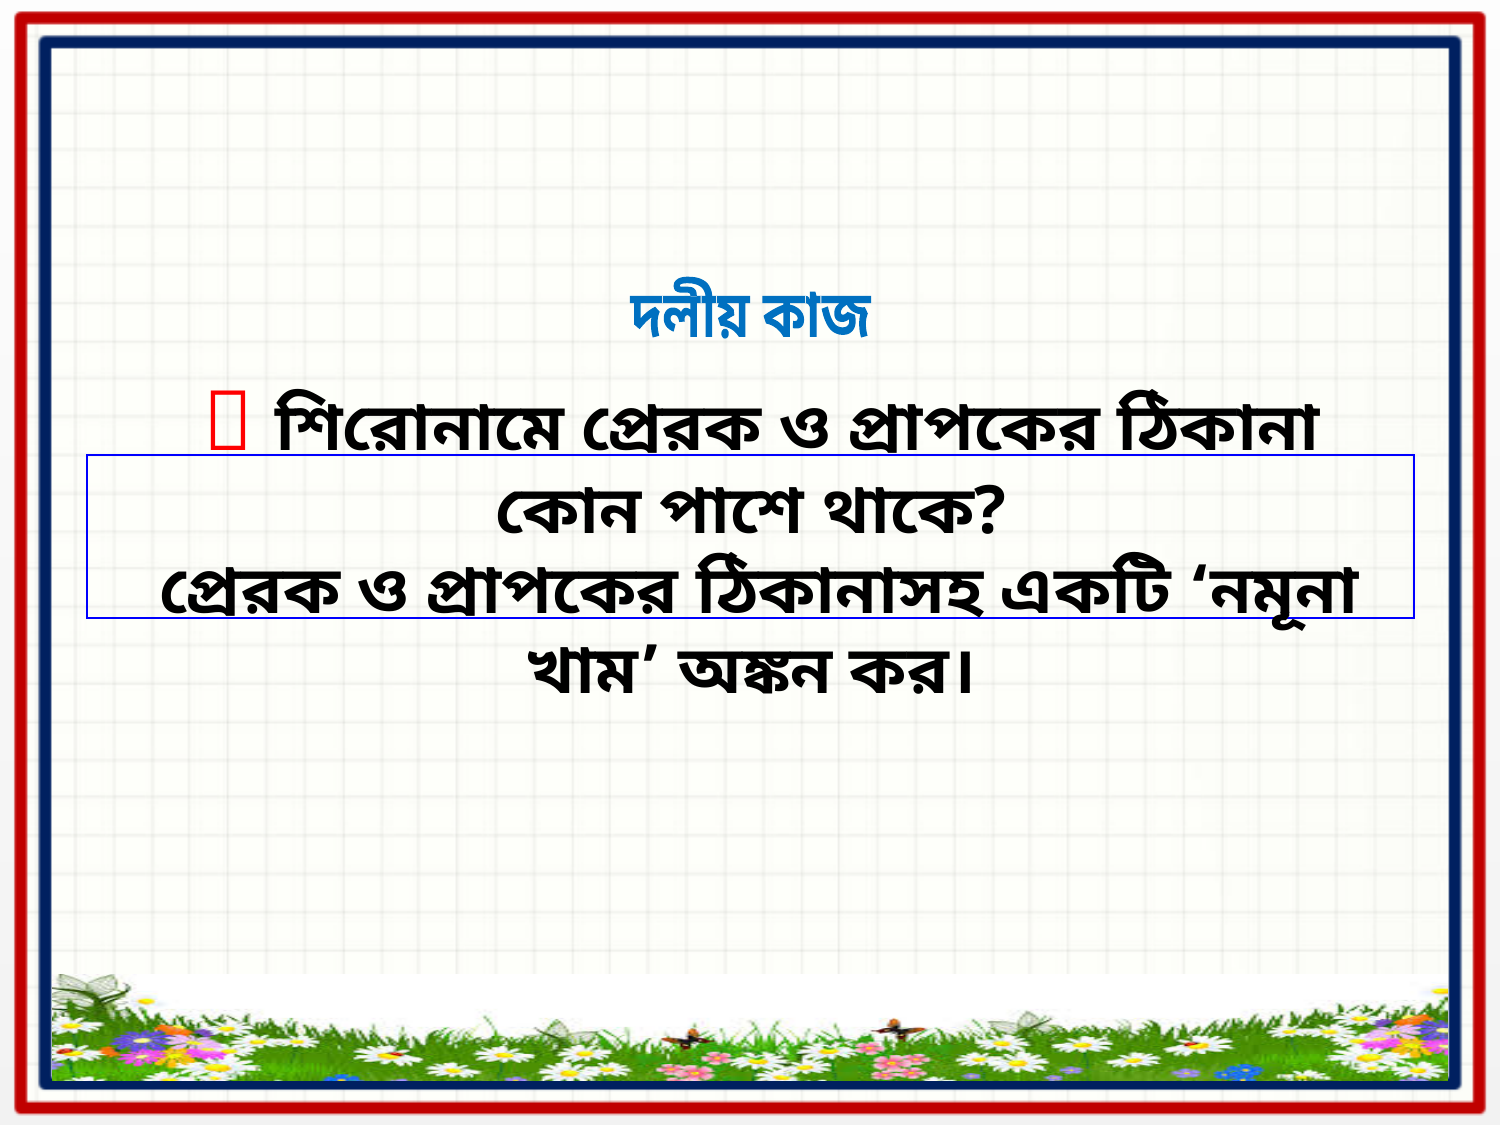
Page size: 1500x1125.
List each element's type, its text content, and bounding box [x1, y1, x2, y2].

picture [0, 0, 1500, 1125]
text_box  শিরোনামে প্রেরক ও প্রাপকের ঠিকানা কোন পাশে থাকে? প্রেরক ও প্রাপকের ঠিকানাসহ একটি ‘নমূনা খাম’ অঙ্কন কর। [86, 454, 1415, 619]
text_box [51, 973, 1449, 1081]
